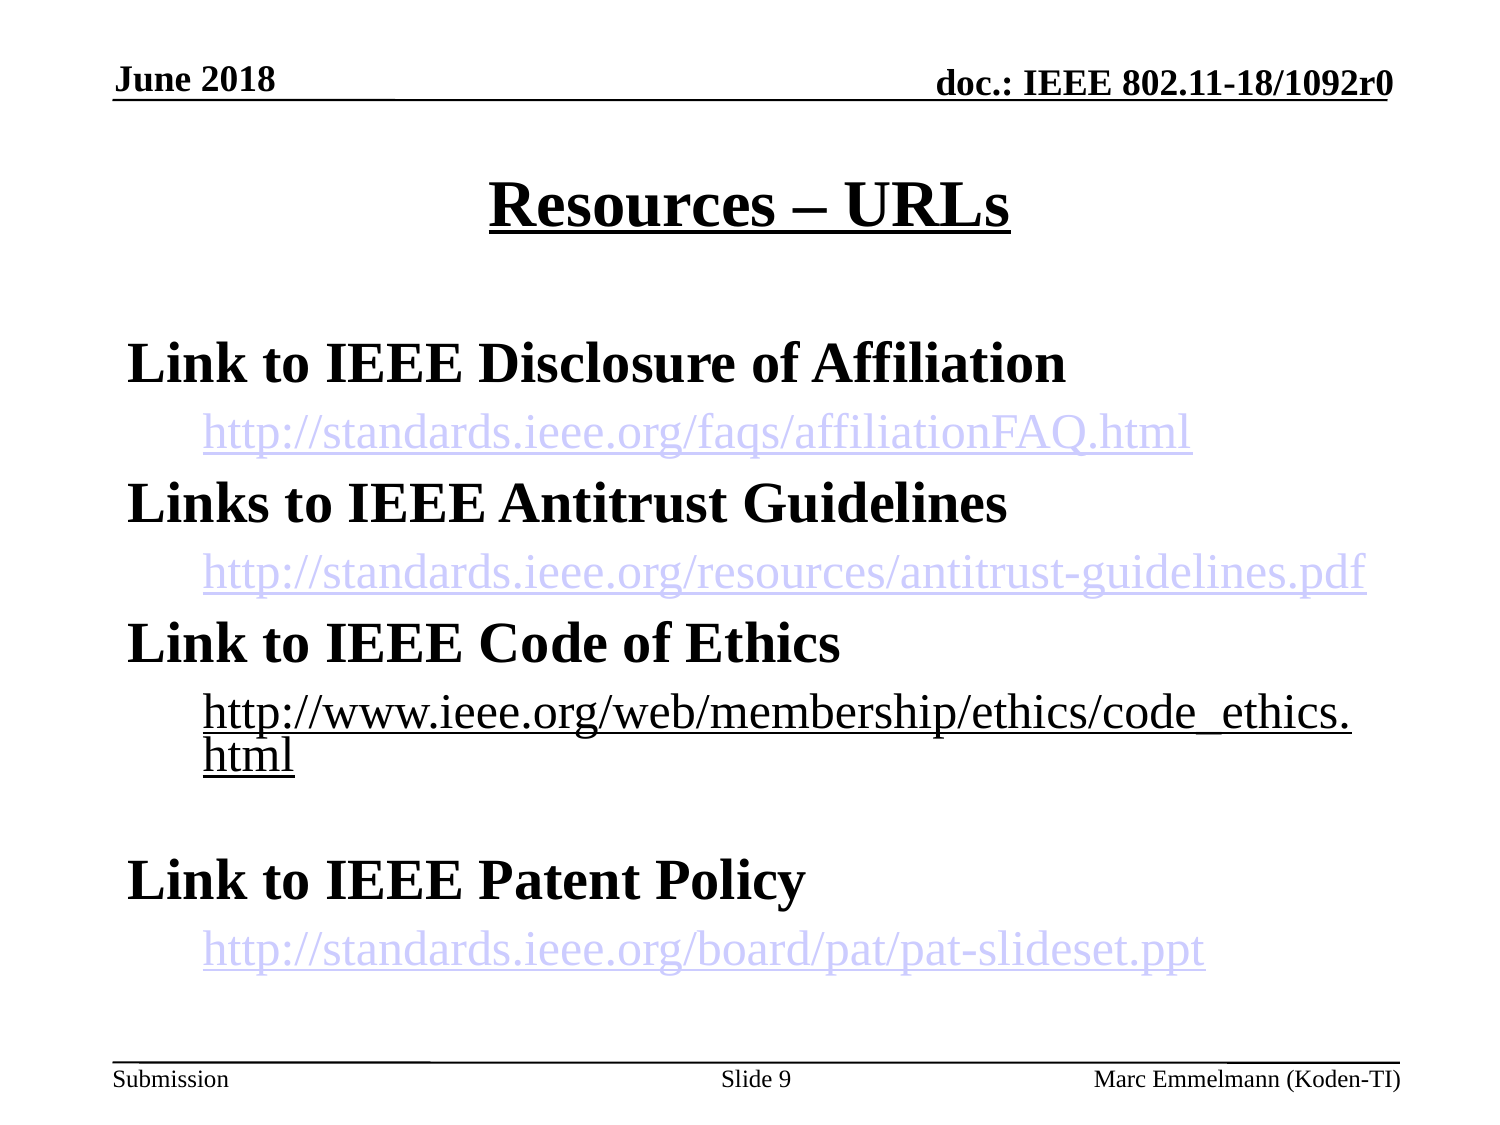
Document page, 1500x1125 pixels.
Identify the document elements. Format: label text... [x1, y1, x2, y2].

slide_number Slide 9 [712, 1061, 800, 1123]
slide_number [114, 54, 423, 100]
title Resources – URLs [112, 112, 1388, 288]
footer Marc Emmelmann (Koden-TI) [878, 1061, 1402, 1093]
list Link to IEEE Disclosure of Affiliation http://standards.ieee.org/faqs/affiliationFAQ.html Links to IEEE Antitrust Guidelines http://standards.ieee.org/resources/antitrust-guidelines.pdf Link to IEEE Code of Ethics http://www.ieee.org/web/membership/ethics/code_ethics.html Link to IEEE Patent Policy http://standards.ieee.org/board/pat/pat-slideset.ppt [112, 324, 1388, 1000]
